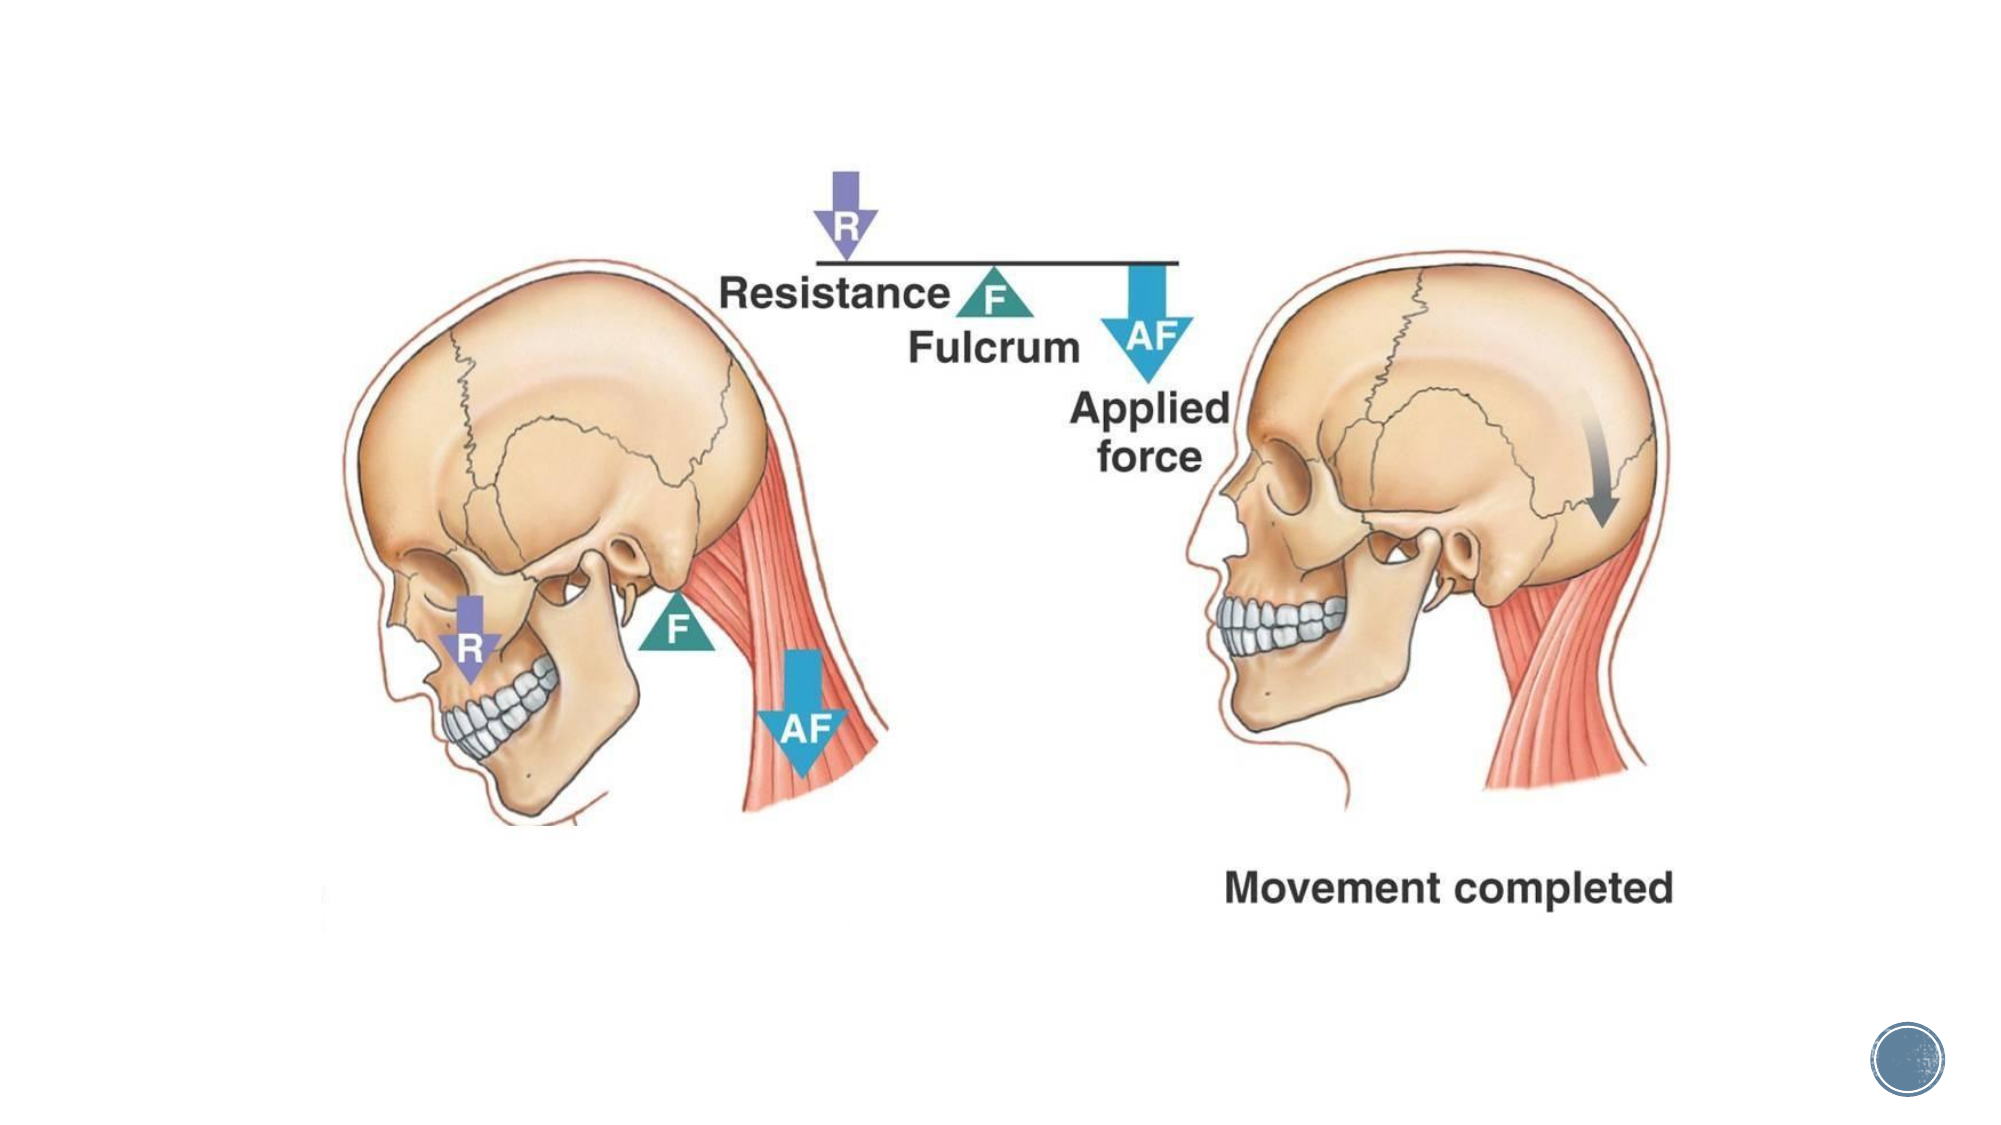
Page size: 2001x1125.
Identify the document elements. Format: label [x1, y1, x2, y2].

list [325, 167, 1677, 943]
